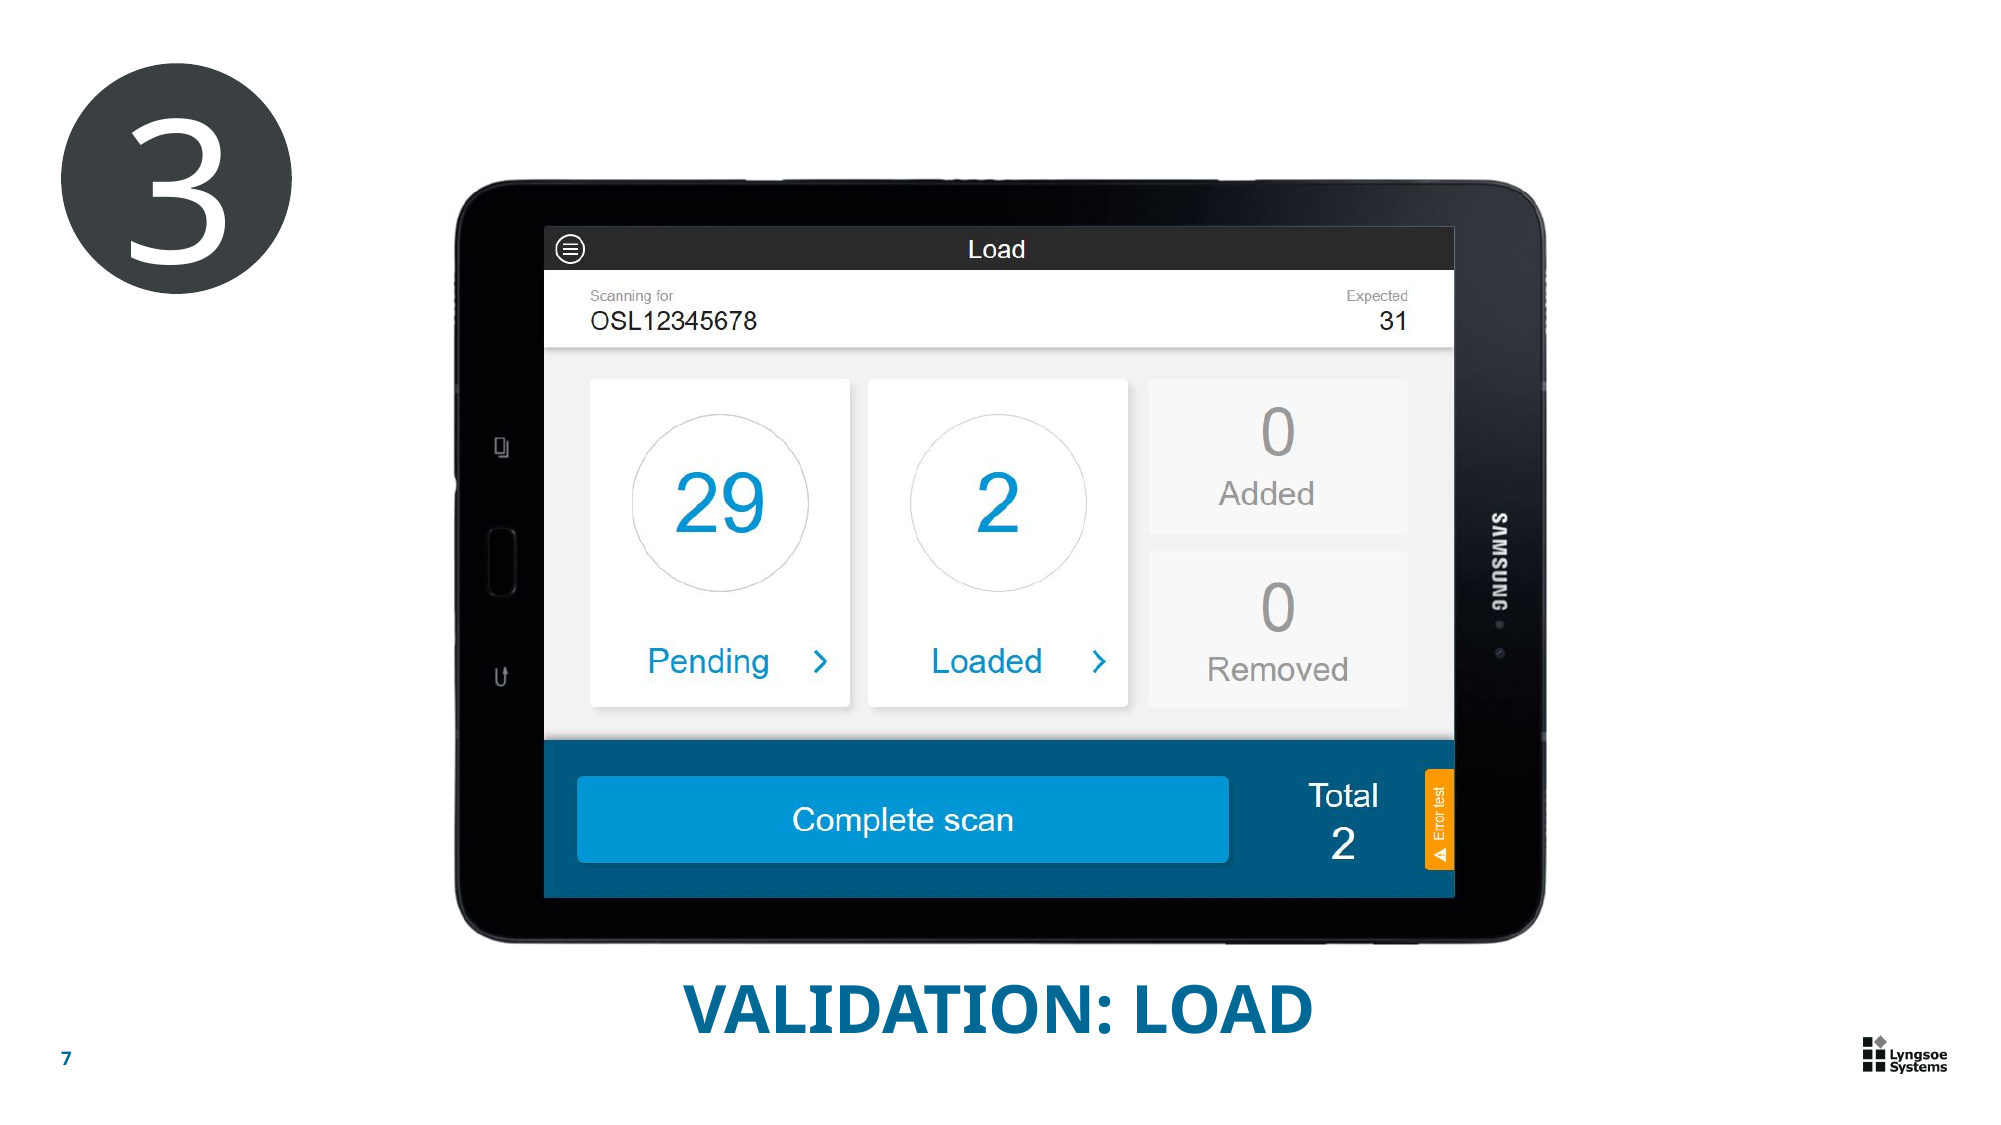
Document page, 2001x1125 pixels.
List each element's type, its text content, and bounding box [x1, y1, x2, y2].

text_box VALIDATION: LOAD [629, 966, 1371, 1047]
text_box [60, 75, 122, 282]
slide_number 7 [61, 1046, 123, 1107]
text_box 3 [122, 63, 321, 294]
picture [452, 178, 1548, 947]
picture [1863, 1035, 1947, 1074]
